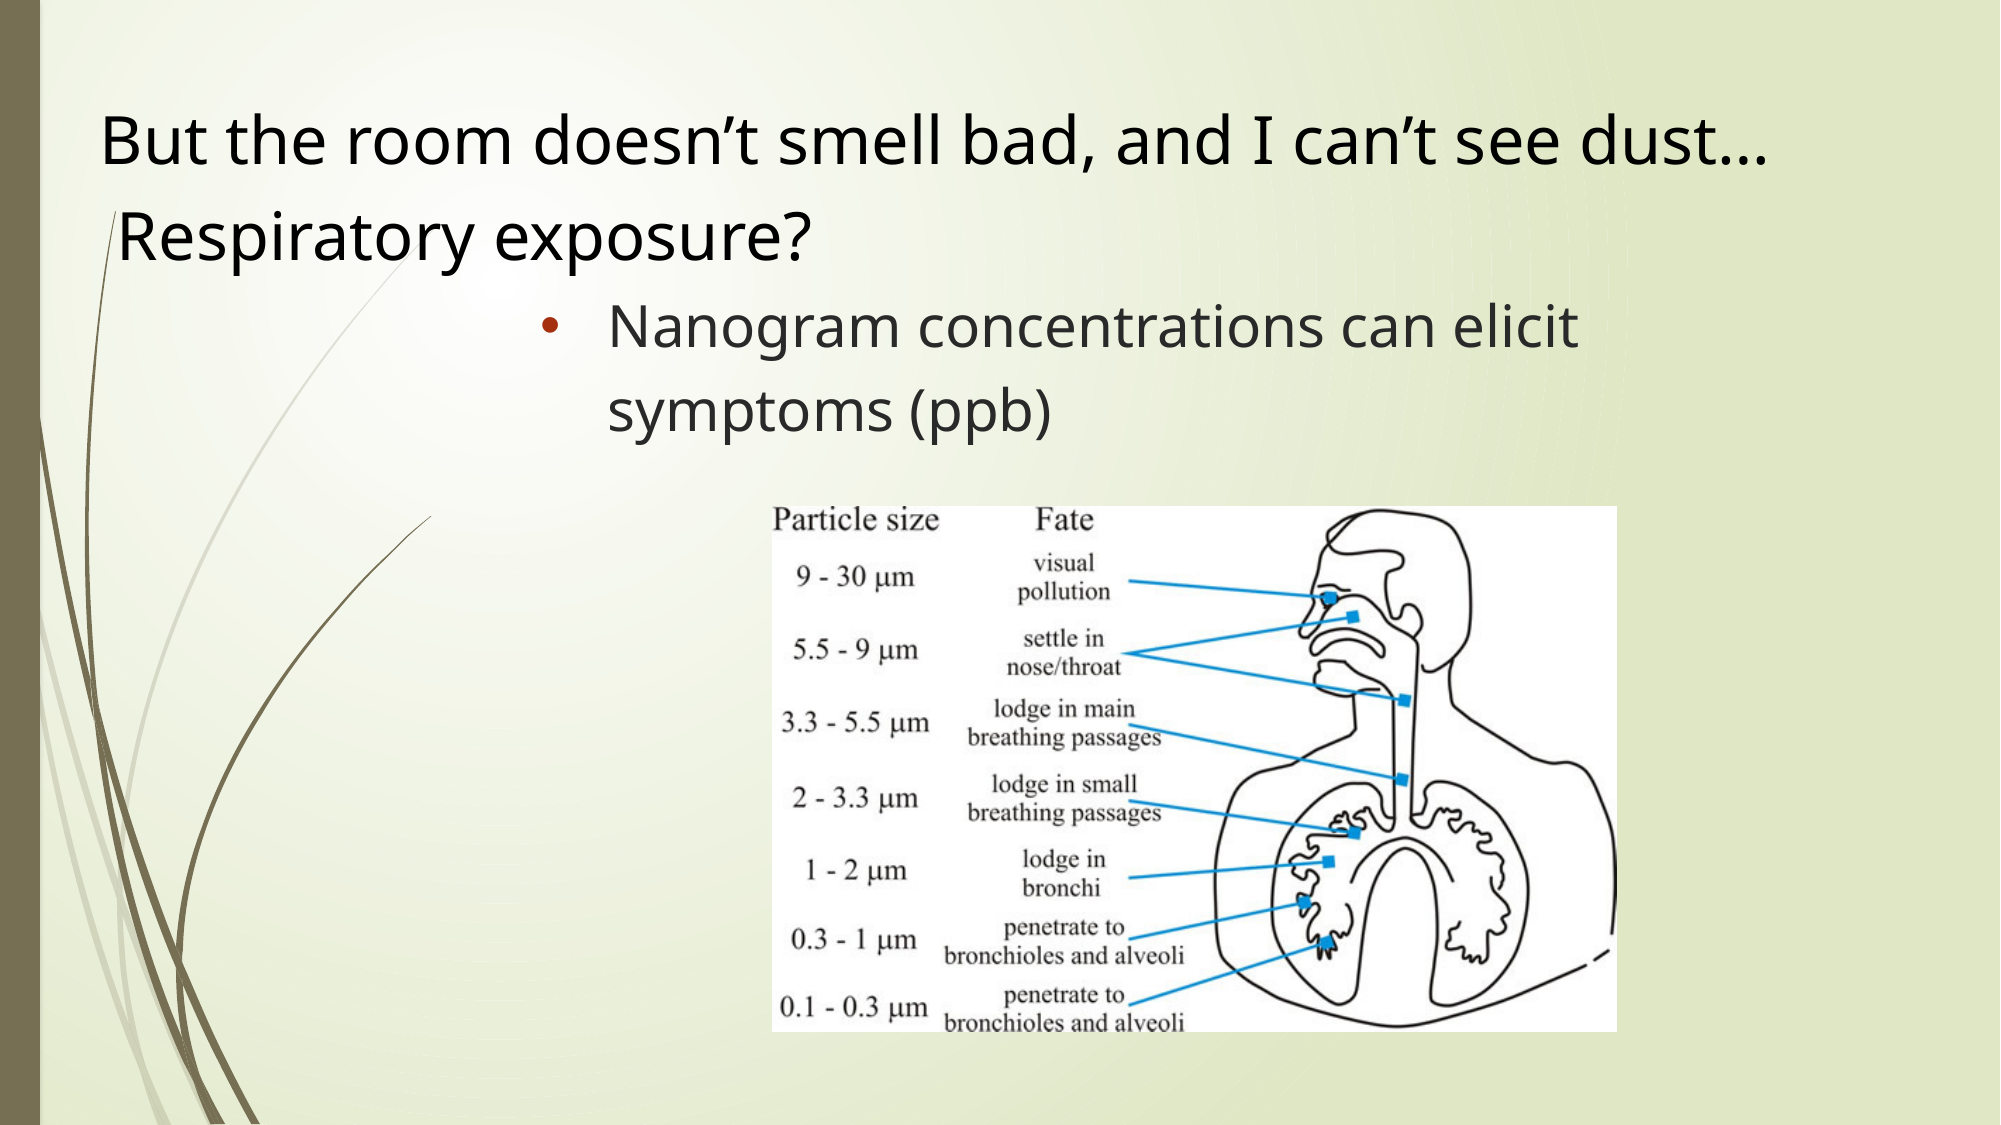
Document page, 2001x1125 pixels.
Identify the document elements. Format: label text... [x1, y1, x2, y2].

title But the room doesn’t smell bad, and I can’t see dust… Respiratory exposure? [94, 62, 1967, 280]
list Nanogram concentrations can elicit symptoms (ppb) [429, 270, 1705, 1080]
picture [772, 506, 1617, 1032]
